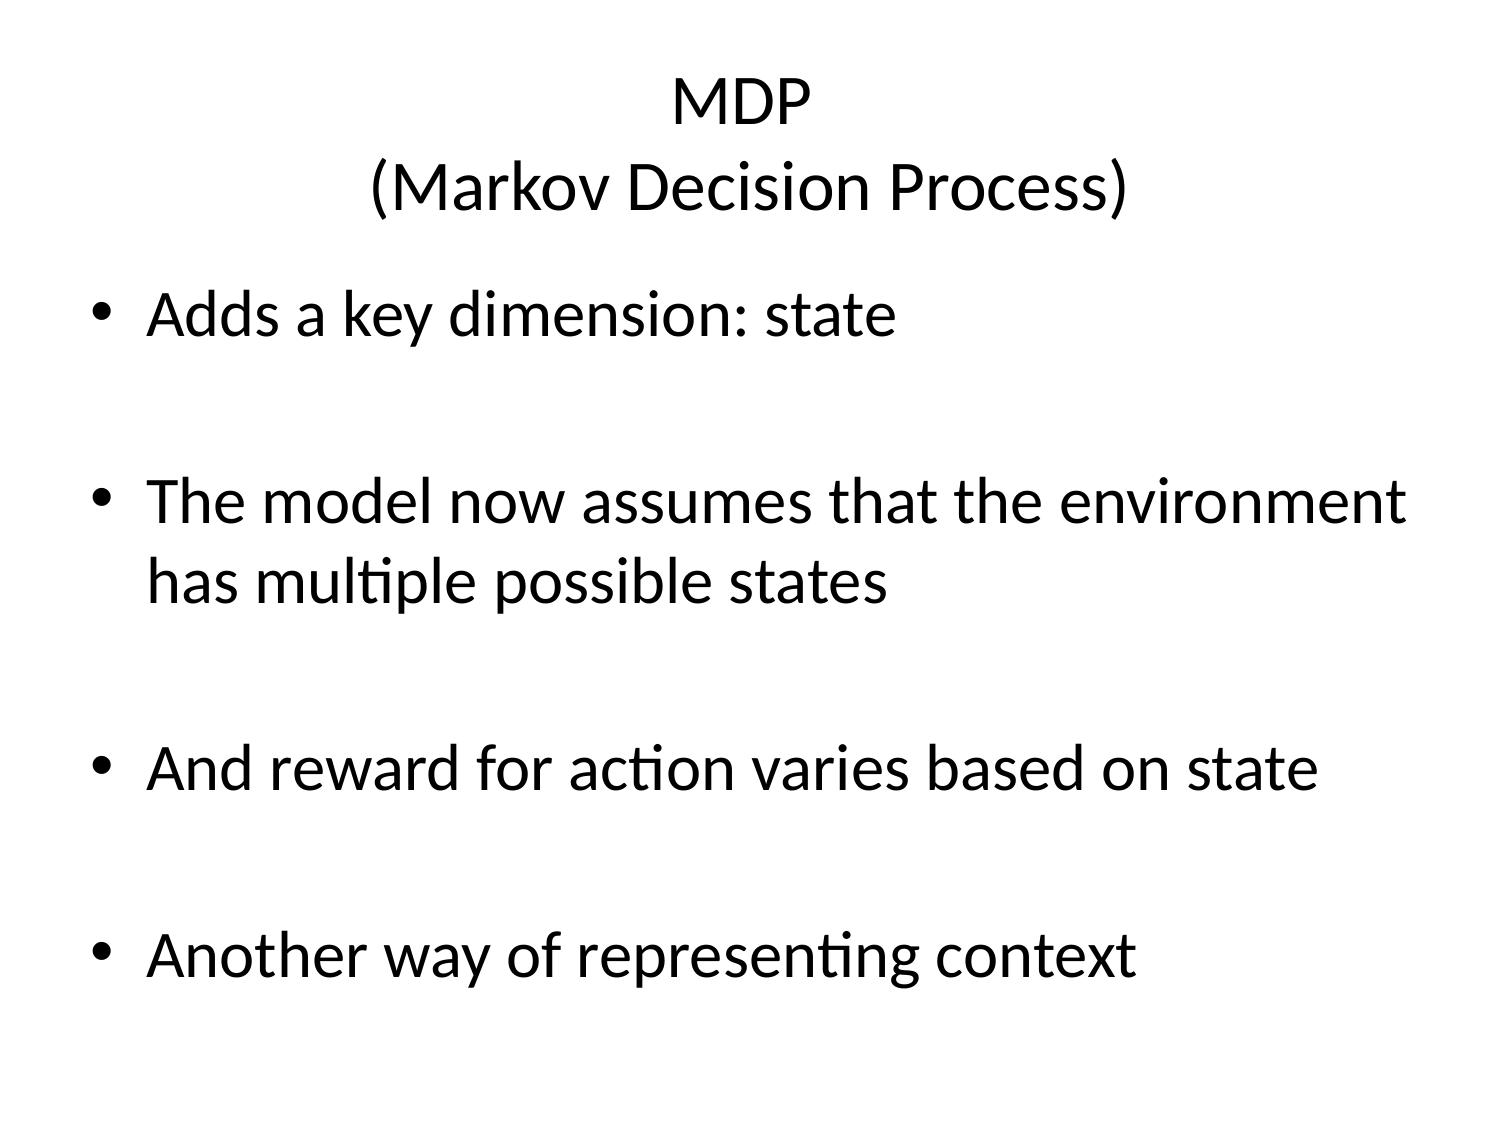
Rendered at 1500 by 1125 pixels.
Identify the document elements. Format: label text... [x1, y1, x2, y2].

title MDP (Markov Decision Process) [75, 45, 1425, 233]
list Adds a key dimension: state The model now assumes that the environment has multiple possible states And reward for action varies based on state Another way of representing context [75, 262, 1425, 1005]
